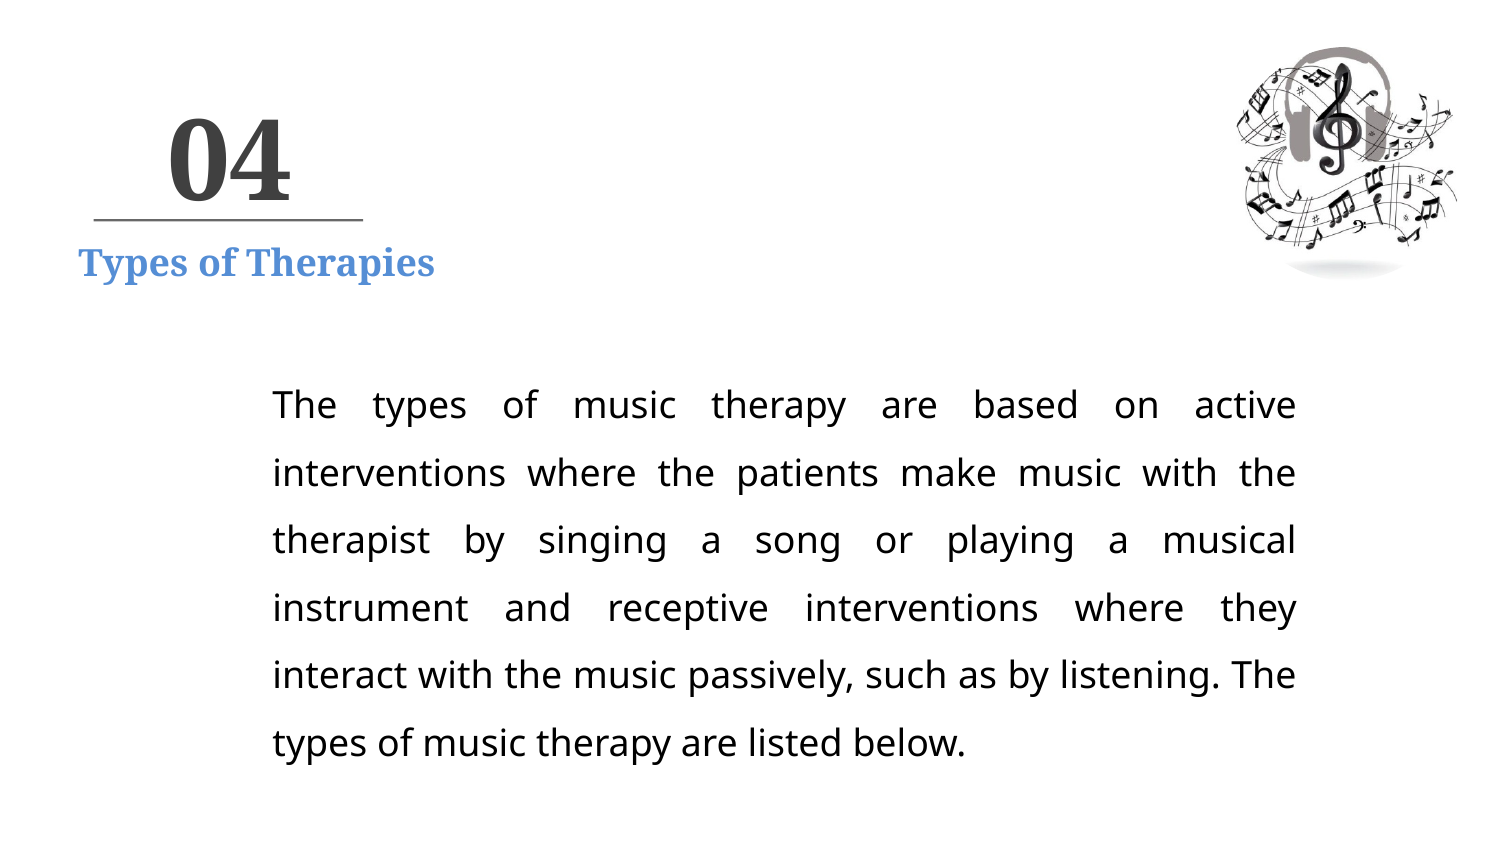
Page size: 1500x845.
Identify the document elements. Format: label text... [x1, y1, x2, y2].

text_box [93, 81, 364, 240]
text_box The types of music therapy are based on active interventions where the patients make music with the therapist by singing a song or playing a musical instrument and receptive interventions where they interact with the music passively, such as by listening. The types of music therapy are listed below. [257, 351, 1313, 772]
text_box Types of Therapies [63, 222, 451, 292]
picture [1230, 46, 1464, 281]
